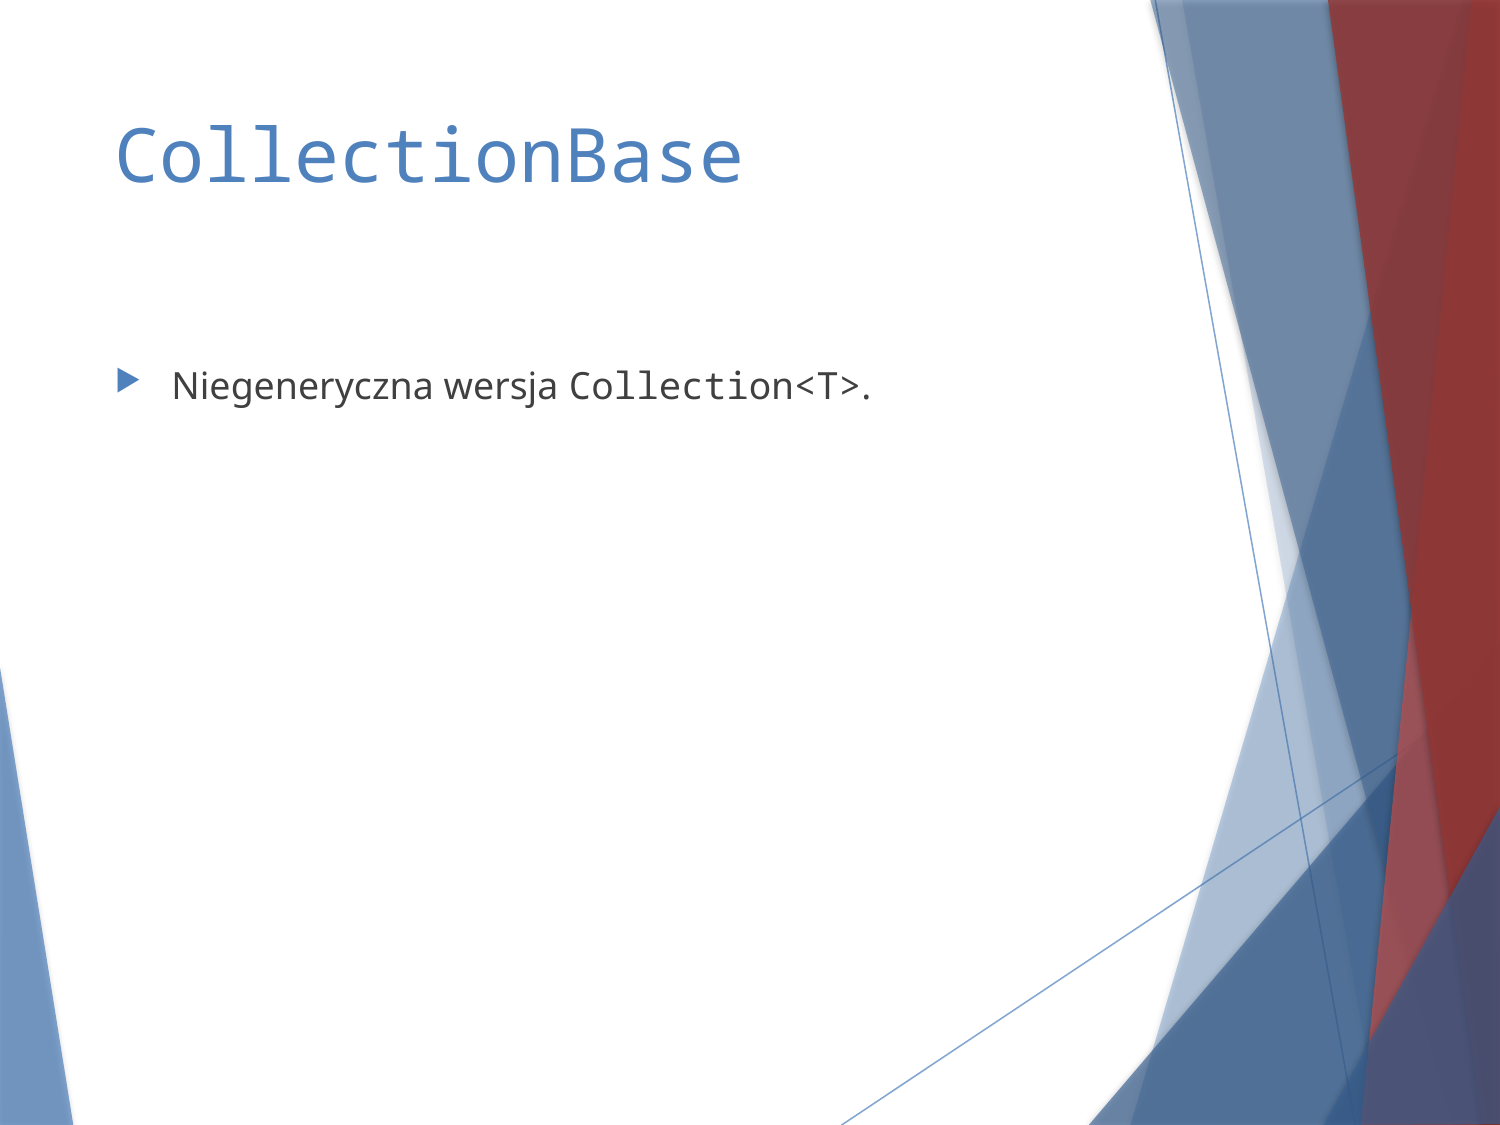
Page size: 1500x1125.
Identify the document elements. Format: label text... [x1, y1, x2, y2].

title CollectionBase [99, 99, 1142, 317]
list Niegeneryczna wersja Collection<T>. [99, 354, 1142, 992]
